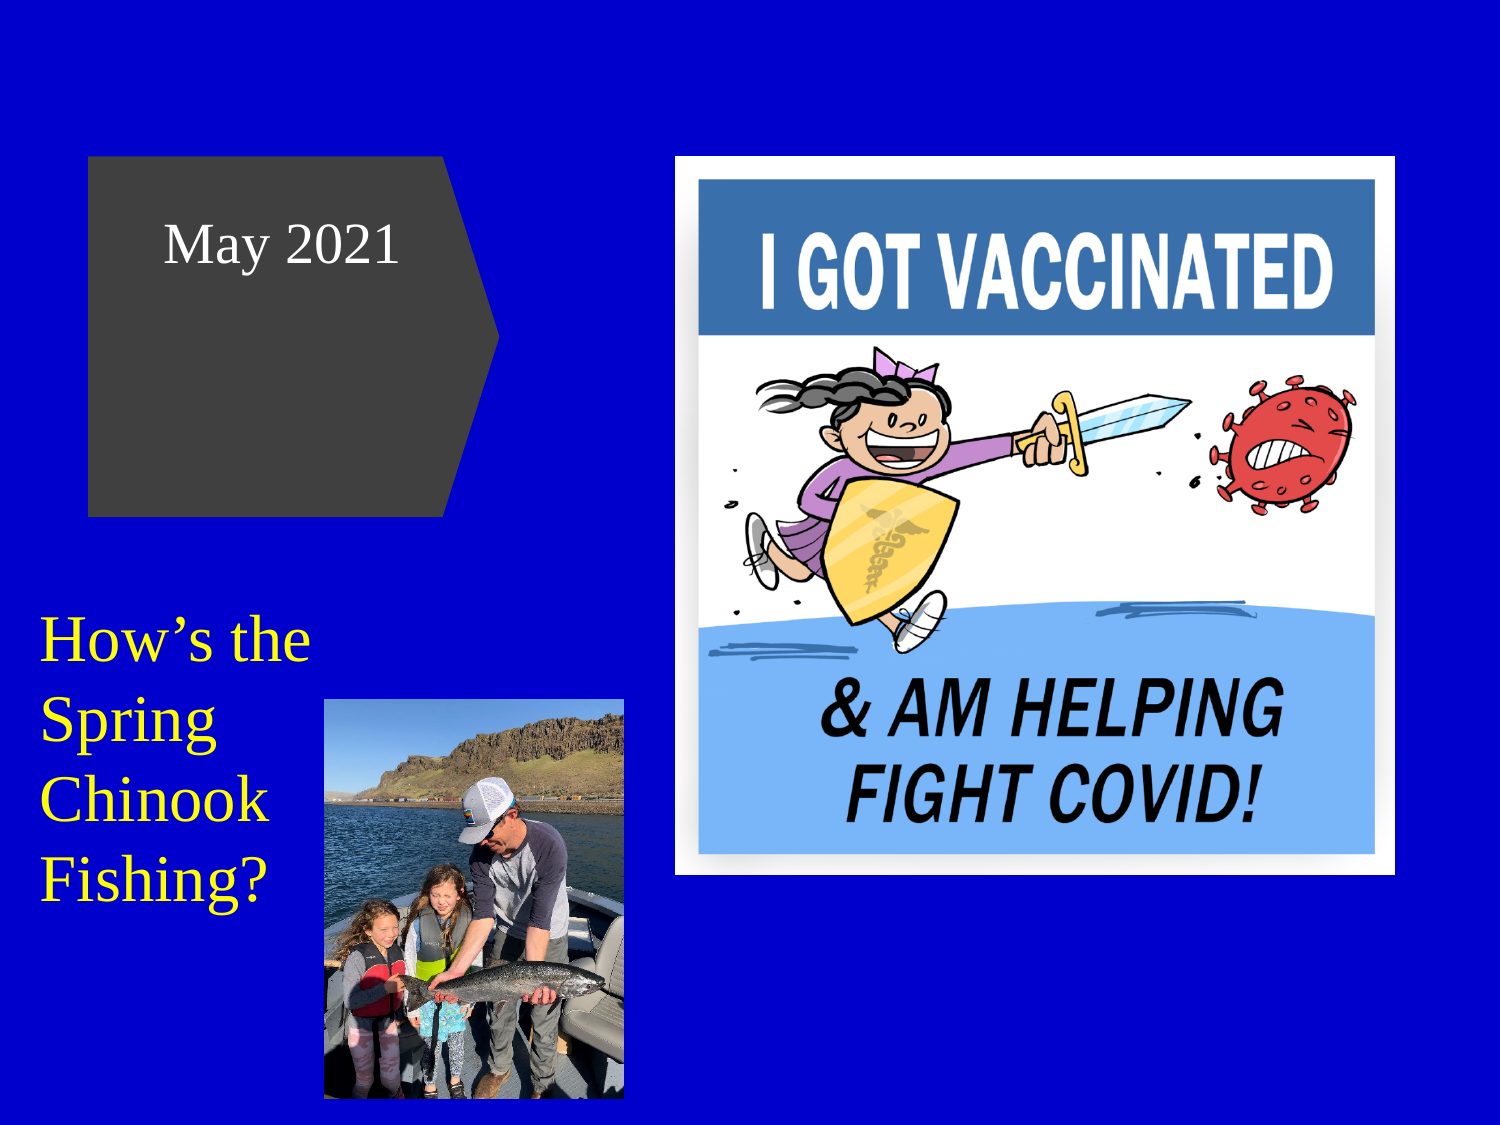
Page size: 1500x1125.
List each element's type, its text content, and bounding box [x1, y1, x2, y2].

list How’s the Spring Chinook Fishing? [24, 587, 354, 986]
text_box [86, 154, 502, 520]
picture [324, 699, 624, 1099]
title May 2021 [118, 197, 448, 490]
picture [675, 155, 1395, 876]
